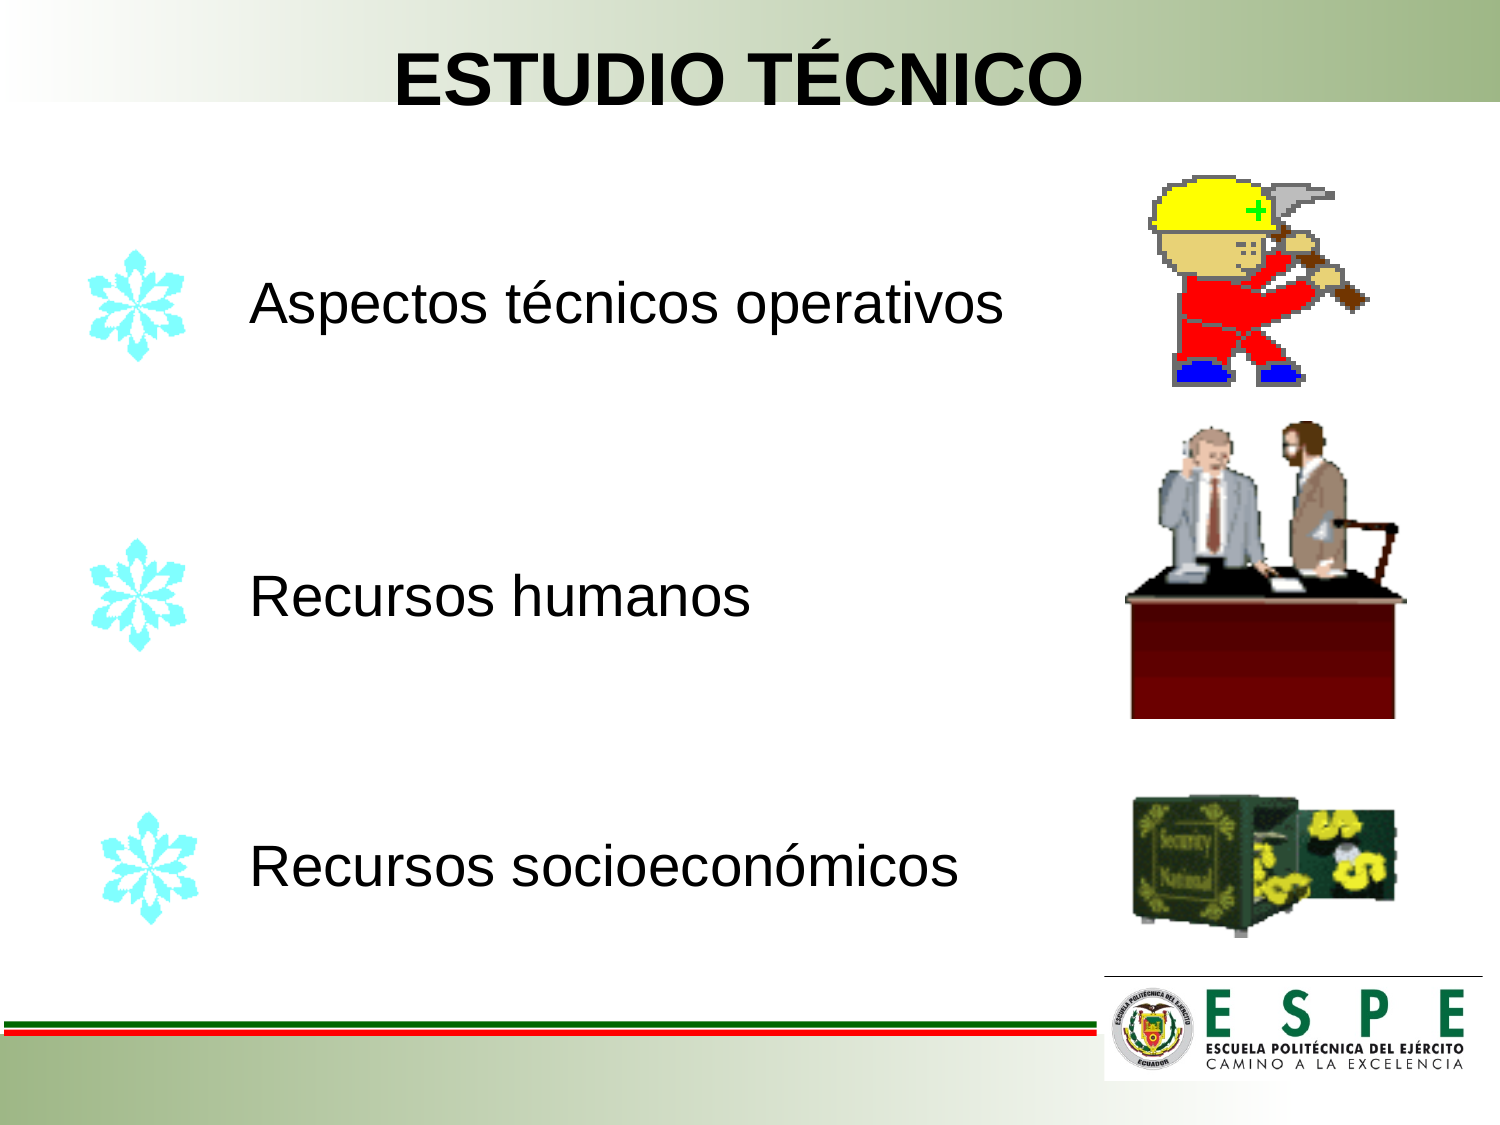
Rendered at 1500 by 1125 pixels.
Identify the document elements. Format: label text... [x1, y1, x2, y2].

text_box ESTUDIO TÉCNICO [81, 22, 1418, 128]
text_box Recursos humanos [234, 550, 1032, 636]
picture [80, 245, 194, 368]
text_box Recursos socioeconómicos [234, 820, 1032, 906]
picture [1104, 976, 1483, 1081]
picture [1124, 421, 1407, 719]
picture [1124, 726, 1407, 938]
picture [1148, 175, 1395, 387]
picture [93, 808, 207, 930]
picture [81, 535, 196, 657]
text_box Aspectos técnicos operativos [234, 257, 1032, 343]
